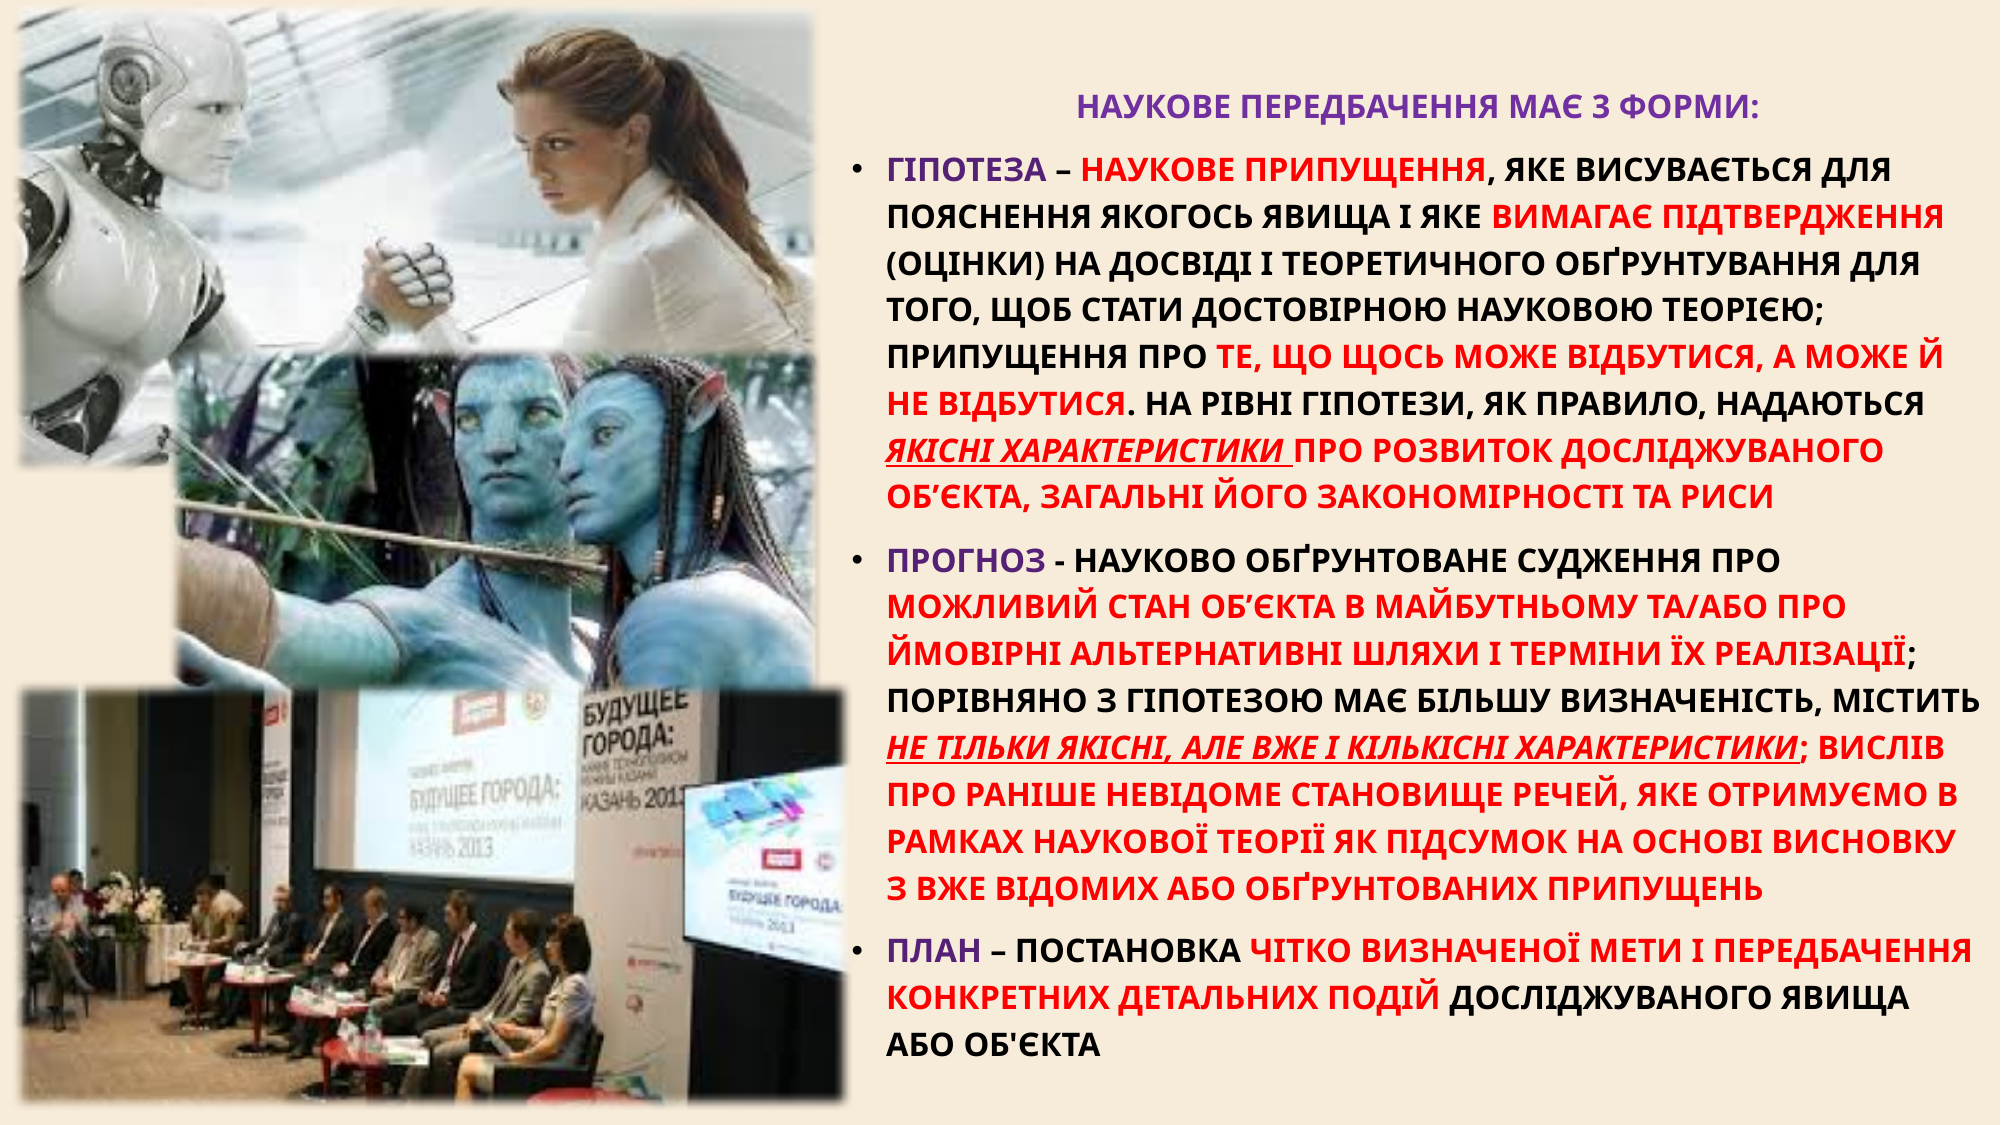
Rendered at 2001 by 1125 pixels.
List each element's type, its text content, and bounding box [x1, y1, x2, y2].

list НАУКОВЕ ПЕРЕДБАЧЕННЯ МАЄ 3 ФОРМИ: ГІПОТЕЗА – наукове припущення, яке висувається для пояснення якогось явища і яке вимагає підтвердження (оцінки) на досвіді і теоретичного обґрунтування для того, щоб стати достовірною науковою теорією; припущення про те, що щось може відбутися, а може й не відбутися. На рівні гіпотези, як правило, надаються якісні характеристики про розвиток досліджуваного об’єкта, загальні його закономірності та риси ПРОГНОЗ - науково обґрунтоване судження про можливий стан об’єкта в майбутньому та/або про ймовірні альтернативні шляхи і терміни їх реалізації; порівняно з гіпотезою має більшу визначеність, містить не тільки якісні, але вже і кількісні характеристики; вислів про раніше невідоме становище речей, яке отримуємо в рамках наукової теорії як підсумок на основі висновку з вже відомих або обґрунтованих припущень ПЛАН – постановка чітко визначеної мети і передбачення конкретних детальних подій досліджуваного явища або об'єкта [836, 70, 2000, 1125]
picture [11, 0, 853, 1111]
